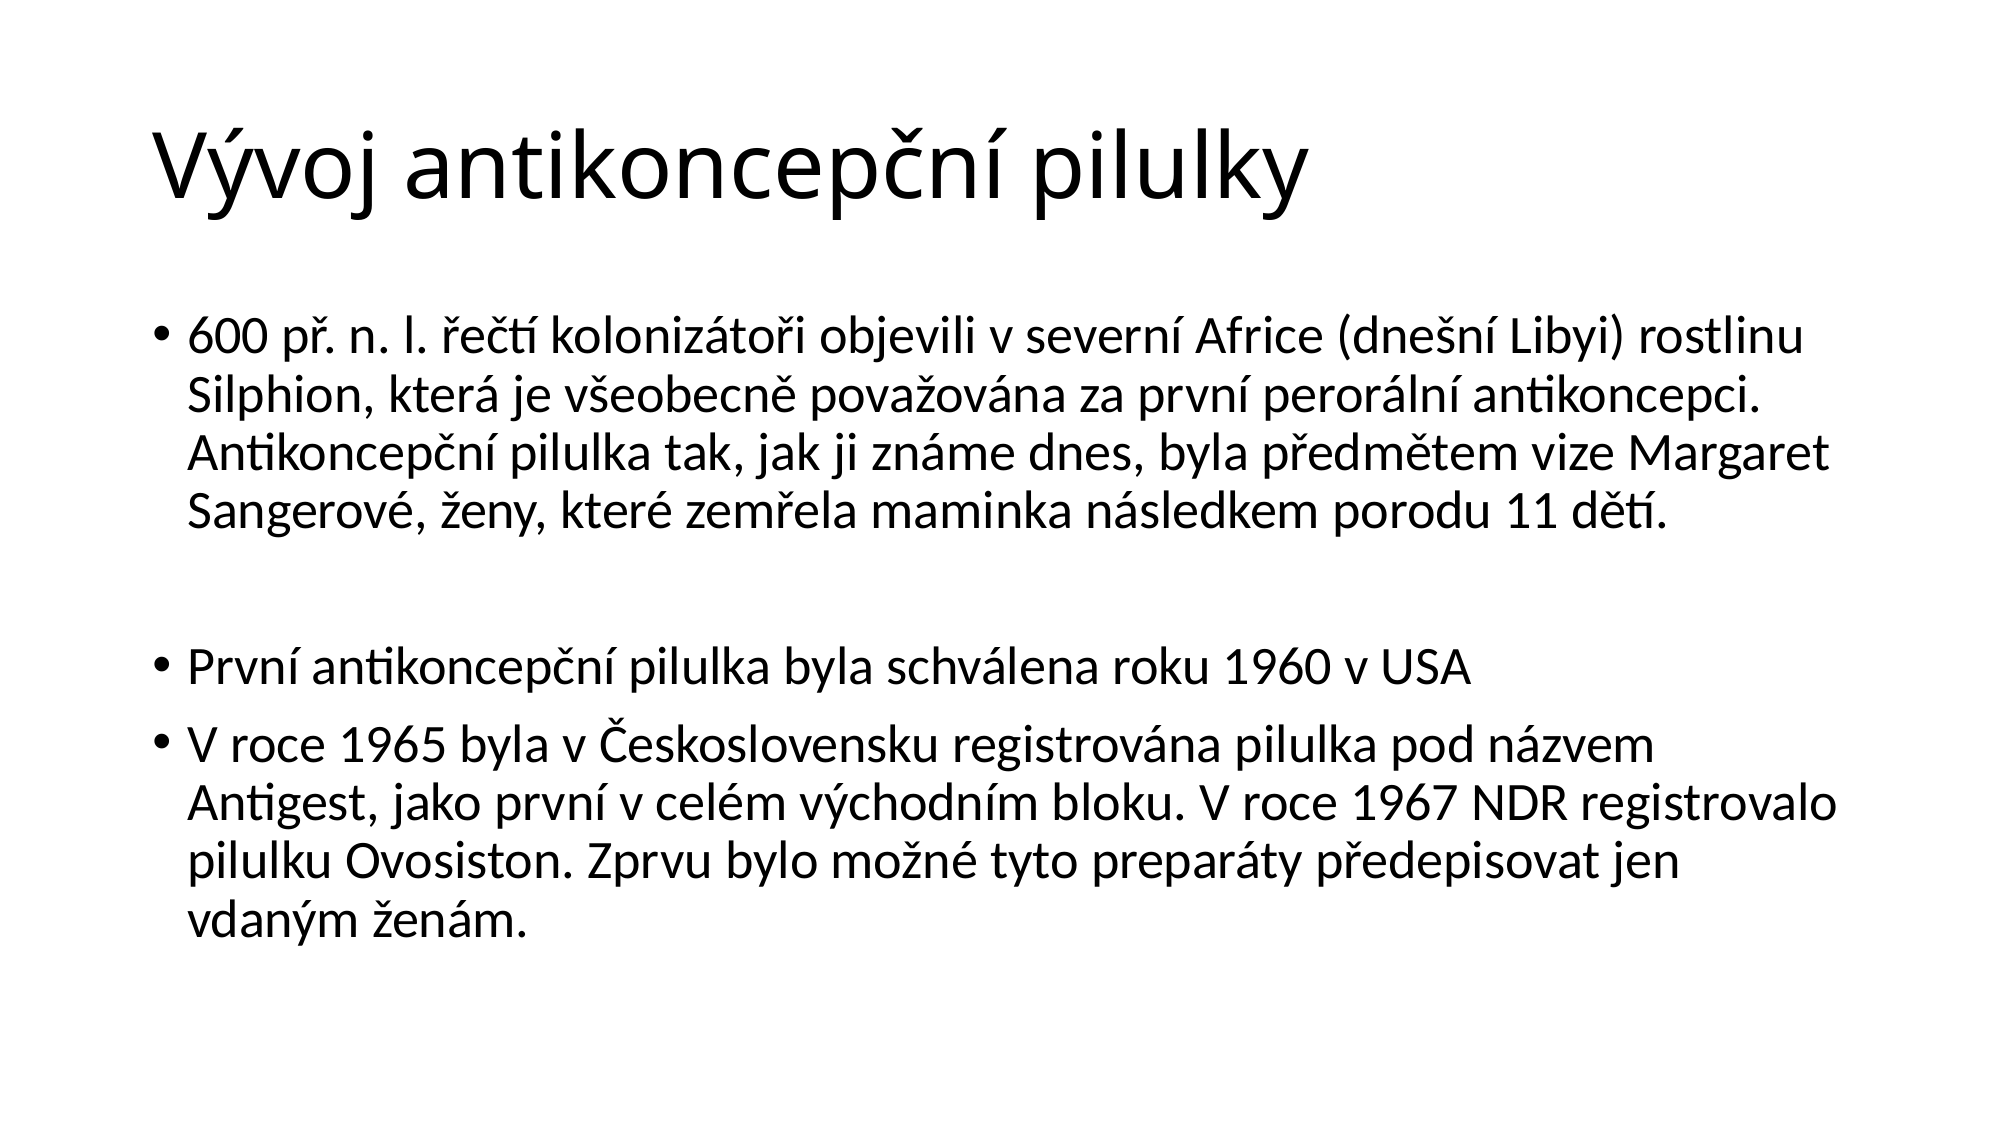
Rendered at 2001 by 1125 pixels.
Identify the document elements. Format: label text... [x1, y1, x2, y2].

title Vývoj antikoncepční pilulky [137, 59, 1863, 278]
list 600 př. n. l. řečtí kolonizátoři objevili v severní Africe (dnešní Libyi) rostlinu Silphion, která je všeobecně považována za první perorální antikoncepci. Antikoncepční pilulka tak, jak ji známe dnes, byla předmětem vize Margaret Sangerové, ženy, které zemřela maminka následkem porodu 11 dětí. První antikoncepční pilulka byla schválena roku 1960 v USA V roce 1965 byla v Československu registrována pilulka pod názvem Antigest, jako první v celém východním bloku. V roce 1967 NDR registrovalo pilulku Ovosiston. Zprvu bylo možné tyto preparáty předepisovat jen vdaným ženám. [137, 299, 1863, 1014]
